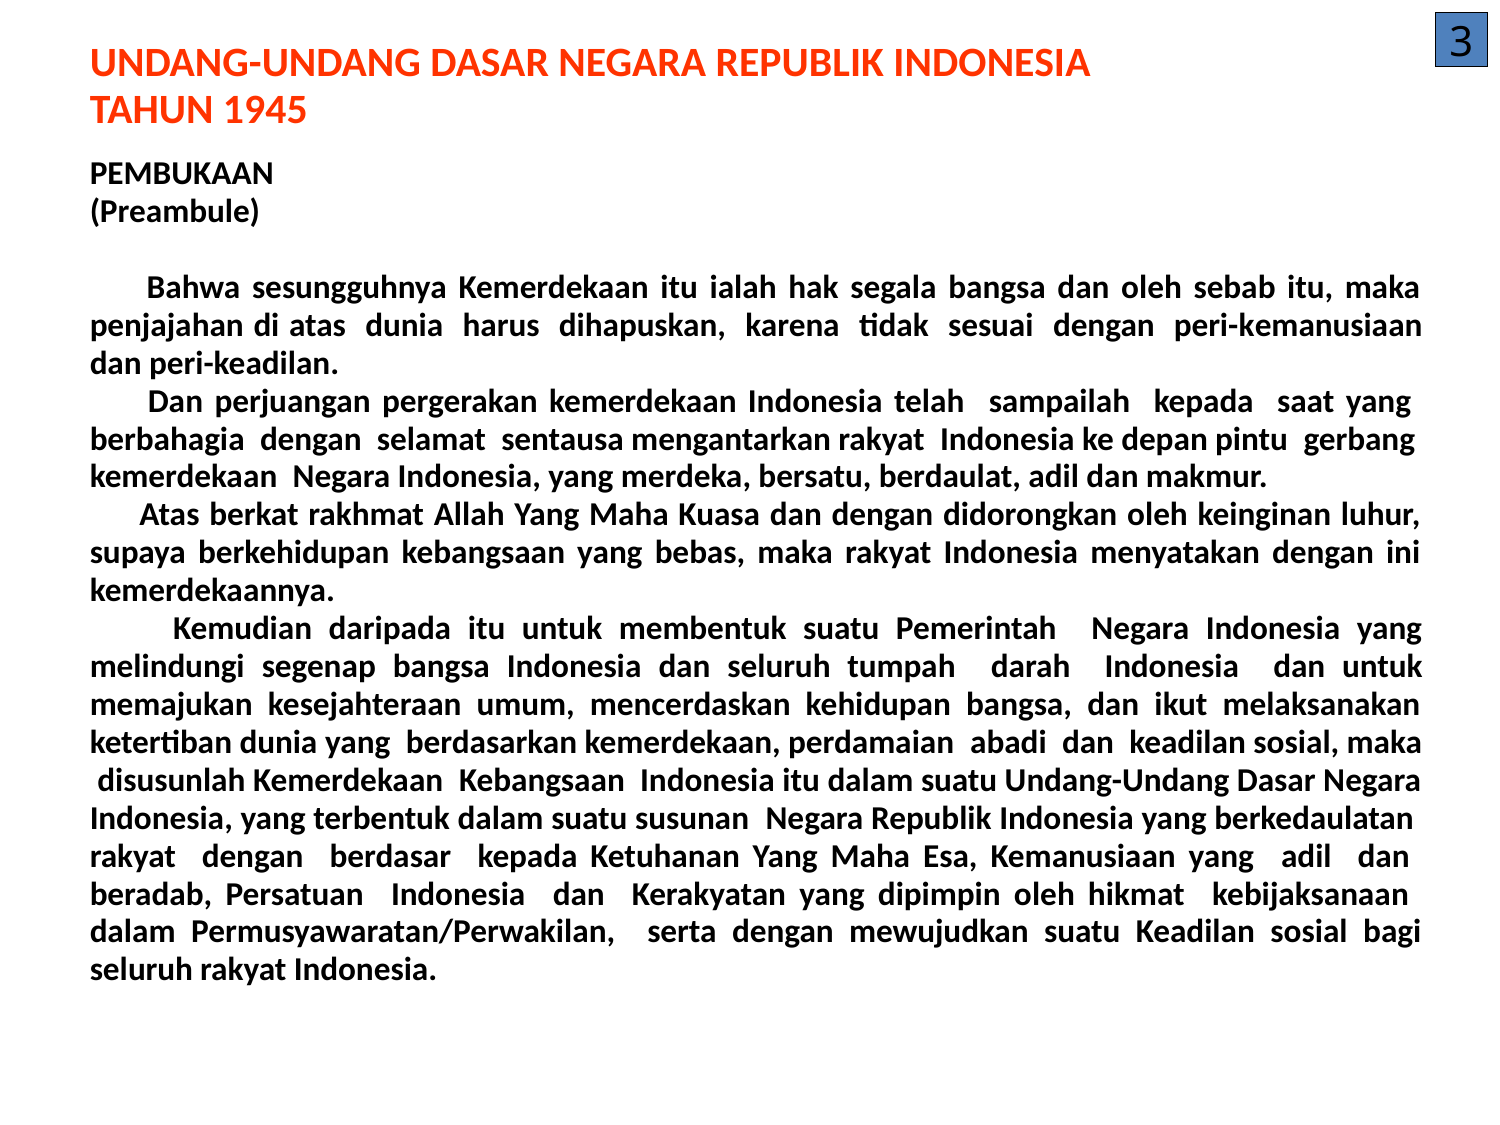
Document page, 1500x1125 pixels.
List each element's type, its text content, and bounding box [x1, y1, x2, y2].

text_box UNDANG-UNDANG DASAR NEGARA REPUBLIK INDONESIA TAHUN 1945 PEMBUKAAN (Preambule) Bahwa sesungguhnya Kemerdekaan itu ialah hak segala bangsa dan oleh sebab itu, maka penjajahan di atas dunia harus dihapuskan, karena tidak sesuai dengan peri-kemanusiaan dan peri-keadilan. Dan perjuangan pergerakan kemerdekaan Indonesia telah sampailah kepada saat yang berbahagia dengan selamat sentausa mengantarkan rakyat Indonesia ke depan pintu gerbang kemerdekaan Negara Indonesia, yang merdeka, bersatu, berdaulat, adil dan makmur. Atas berkat rakhmat Allah Yang Maha Kuasa dan dengan didorongkan oleh keinginan luhur, supaya berkehidupan kebangsaan yang bebas, maka rakyat Indonesia menyatakan dengan ini kemerdekaannya. Kemudian daripada itu untuk membentuk suatu Pemerintah Negara Indonesia yang melindungi segenap bangsa Indonesia dan seluruh tumpah darah Indonesia dan untuk memajukan kesejahteraan umum, mencerdaskan kehidupan bangsa, dan ikut melaksanakan ketertiban dunia yang berdasarkan kemerdekaan, perdamaian abadi dan keadilan sosial, maka disusunlah Kemerdekaan Kebangsaan Indonesia itu dalam suatu Undang-Undang Dasar Negara Indonesia, yang terbentuk dalam suatu susunan Negara Republik Indonesia yang berkedaulatan rakyat dengan berdasar kepada Ketuhanan Yang Maha Esa, Kemanusiaan yang adil dan beradab, Persatuan Indonesia dan Kerakyatan yang dipimpin oleh hikmat kebijaksanaan dalam Permusyawaratan/Perwakilan, serta dengan mewujudkan suatu Keadilan sosial bagi seluruh rakyat Indonesia. [74, 30, 1438, 996]
text_box 3 [1435, 12, 1488, 67]
